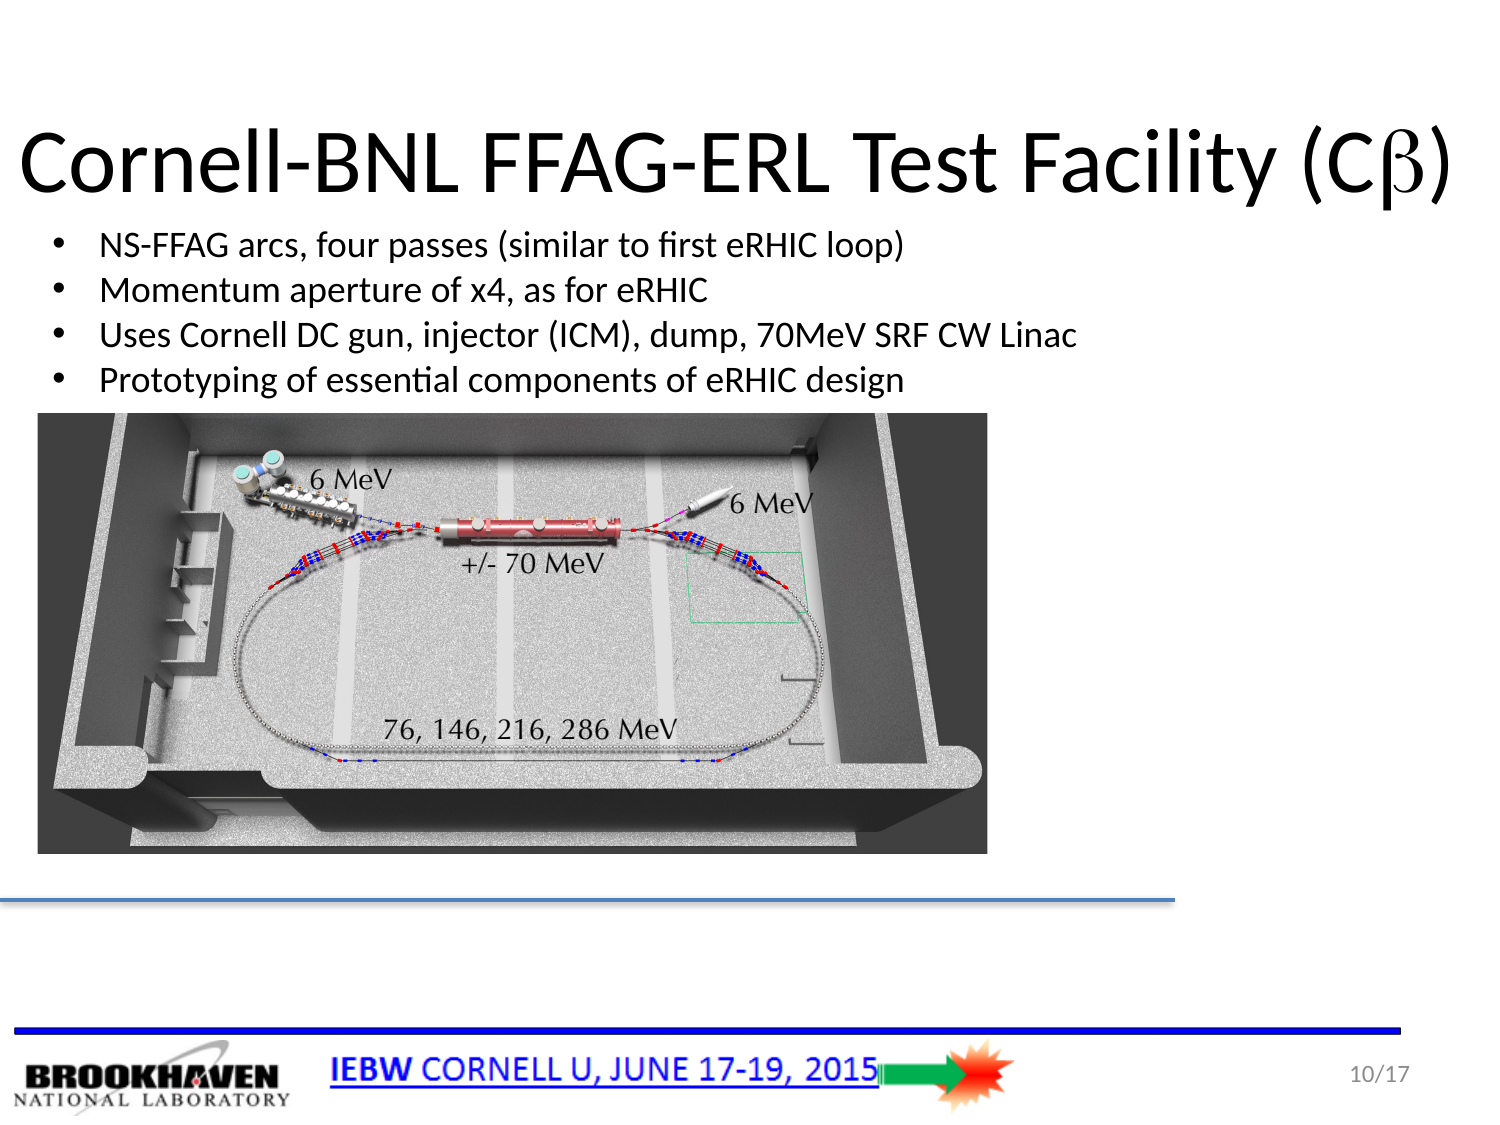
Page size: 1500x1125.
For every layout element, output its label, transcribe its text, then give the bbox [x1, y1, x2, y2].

picture [324, 1037, 1014, 1115]
title Cornell-BNL FFAG-ERL Test Facility (Cb) [0, 75, 1475, 238]
picture [37, 412, 988, 854]
slide_number 10/17 [1074, 1042, 1425, 1103]
text_box NS-FFAG arcs, four passes (similar to first eRHIC loop) Momentum aperture of x4, as for eRHIC Uses Cornell DC gun, injector (ICM), dump, 70MeV SRF CW Linac Prototyping of essential components of eRHIC design [37, 212, 1475, 408]
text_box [14, 1027, 1401, 1035]
picture [14, 1040, 298, 1116]
